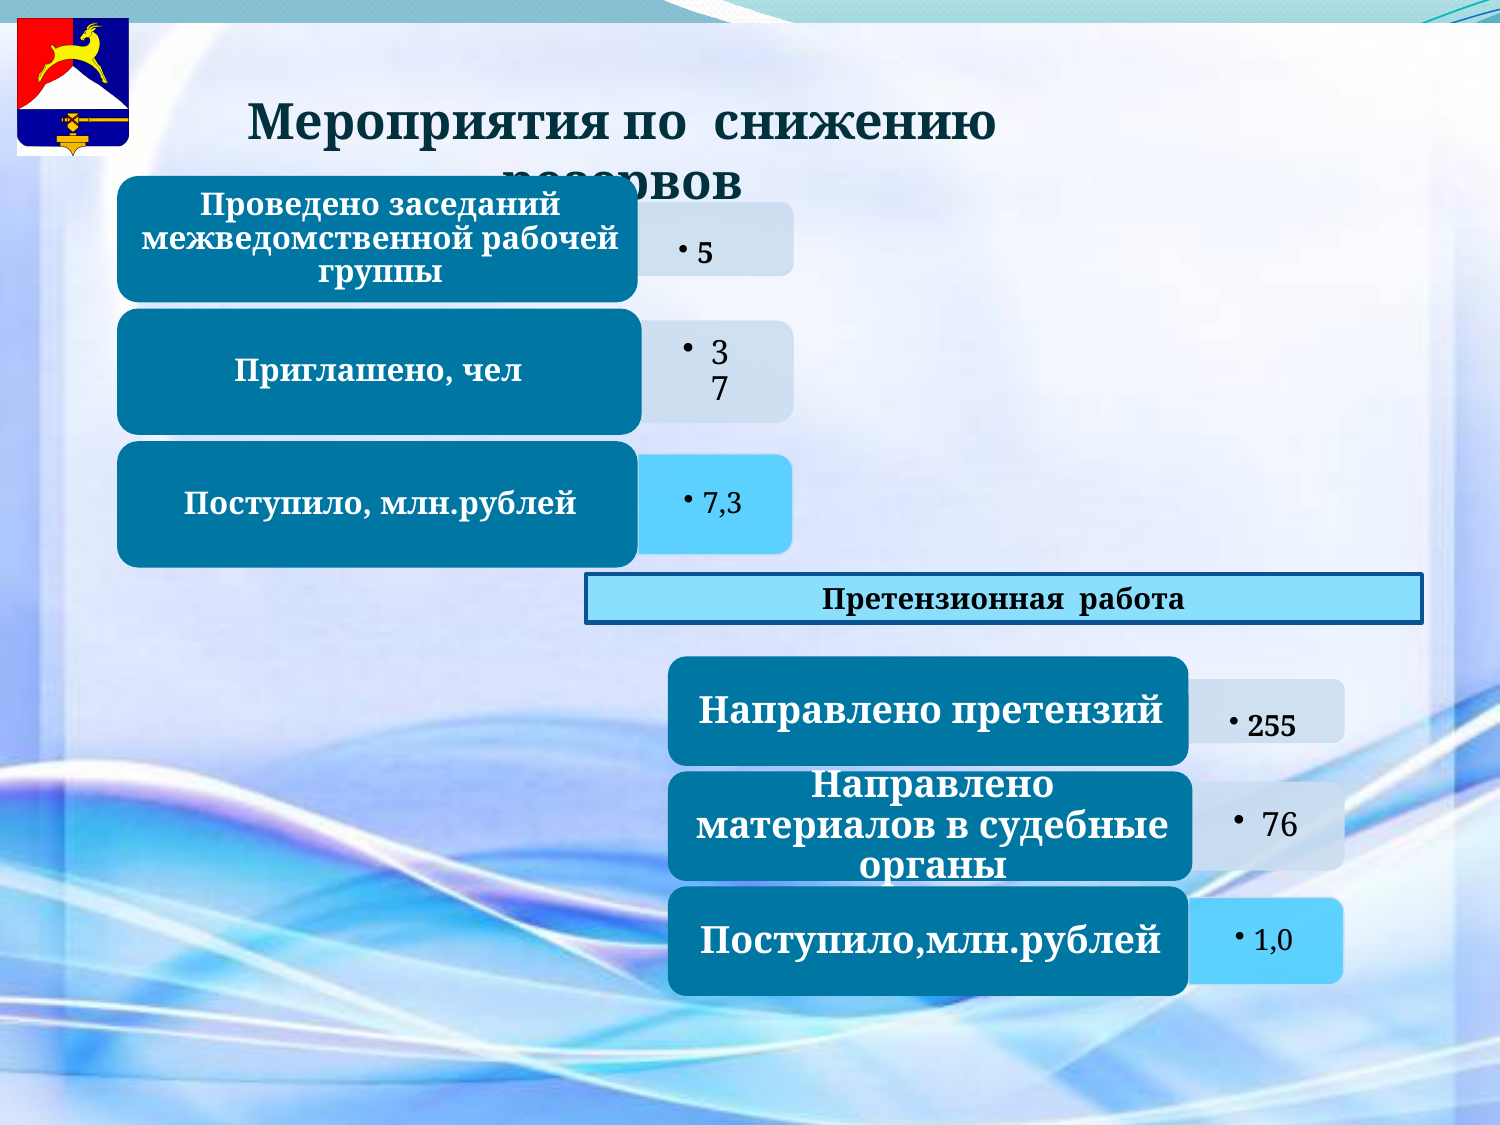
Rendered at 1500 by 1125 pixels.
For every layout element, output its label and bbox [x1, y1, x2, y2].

picture [0, 17, 1500, 1125]
text_box [0, 0, 1500, 23]
text_box [667, 656, 1344, 997]
text_box [116, 175, 794, 568]
